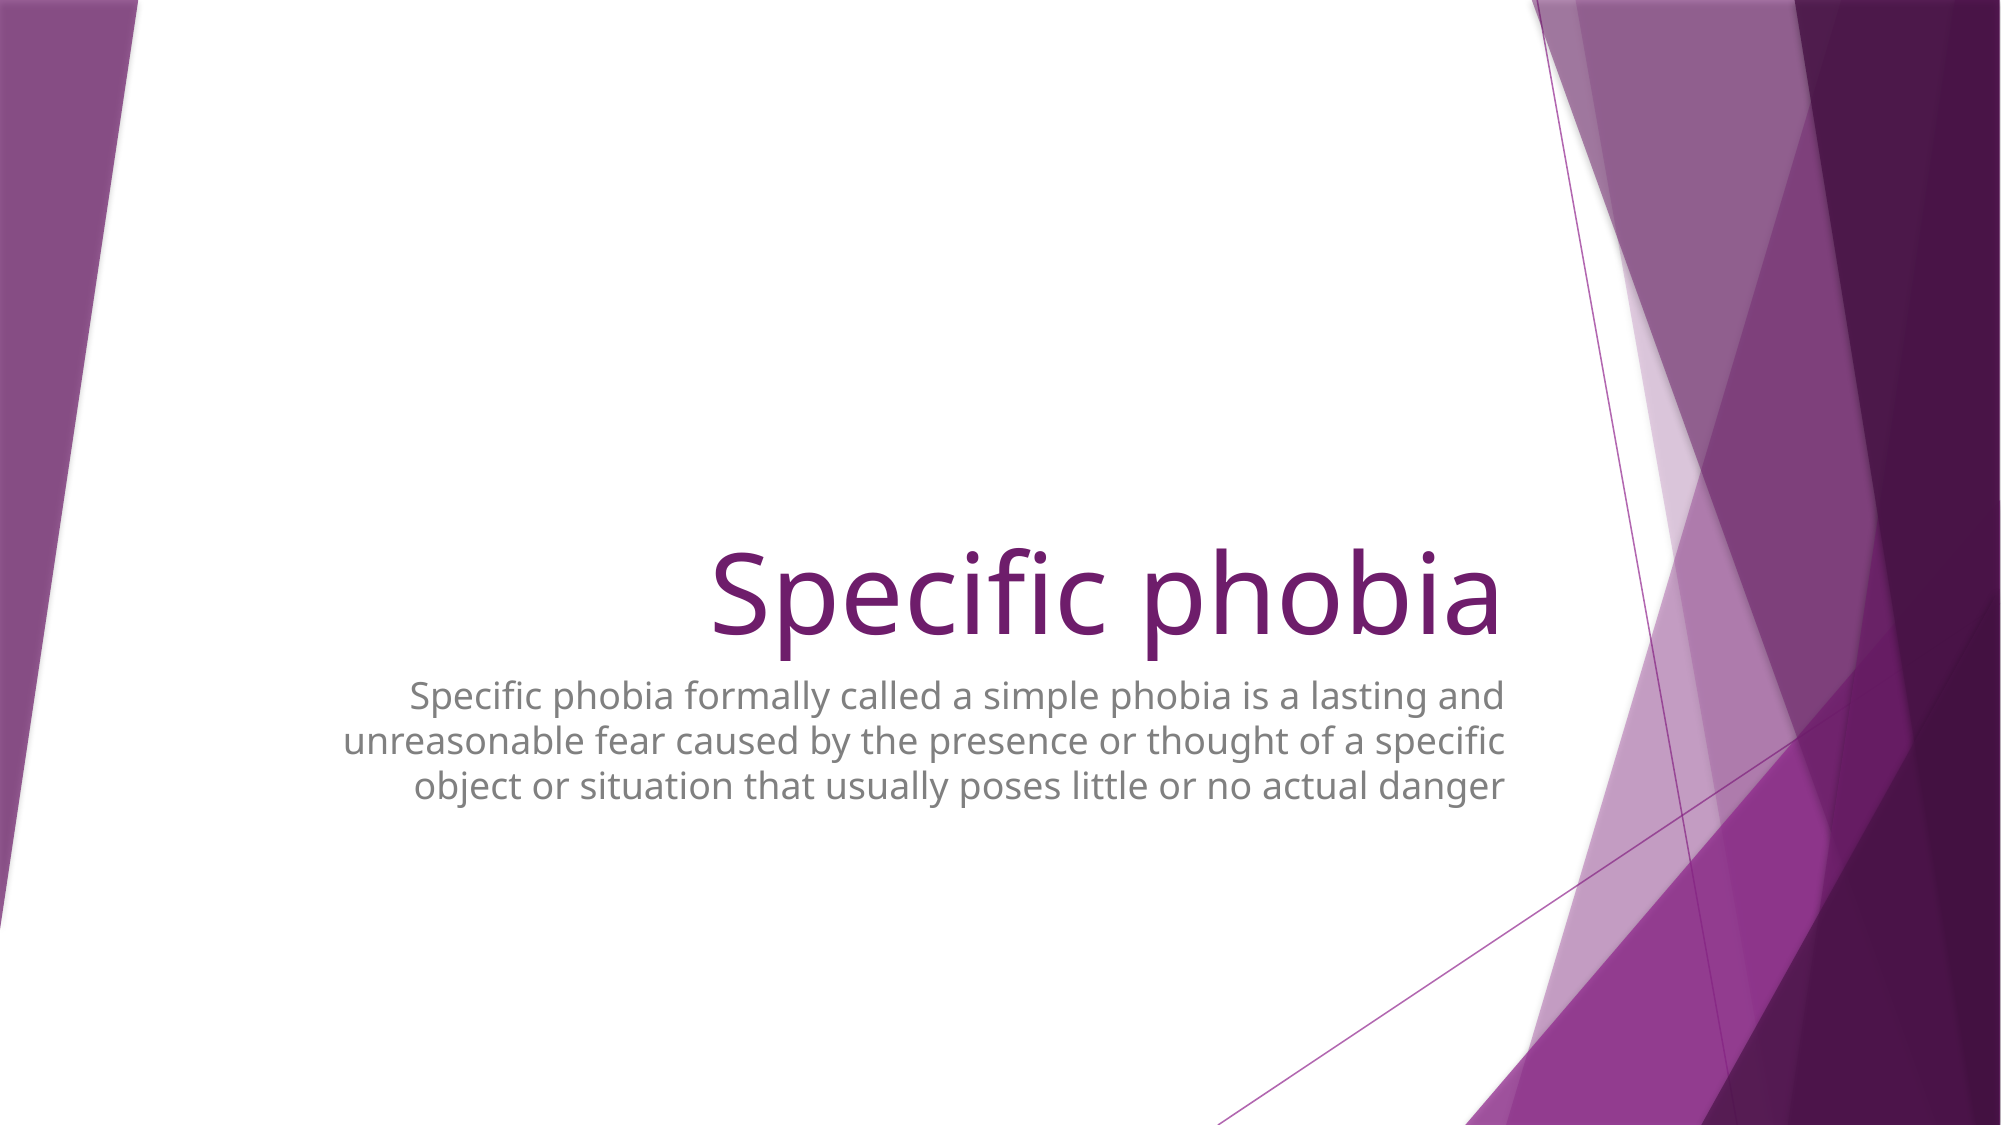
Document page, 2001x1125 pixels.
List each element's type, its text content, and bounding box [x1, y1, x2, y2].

title Specific phobia [247, 394, 1522, 664]
subtitle Specific phobia formally called a simple phobia is a lasting and unreasonable fear caused by the presence or thought of a specific object or situation that usually poses little or no actual danger [247, 664, 1522, 845]
